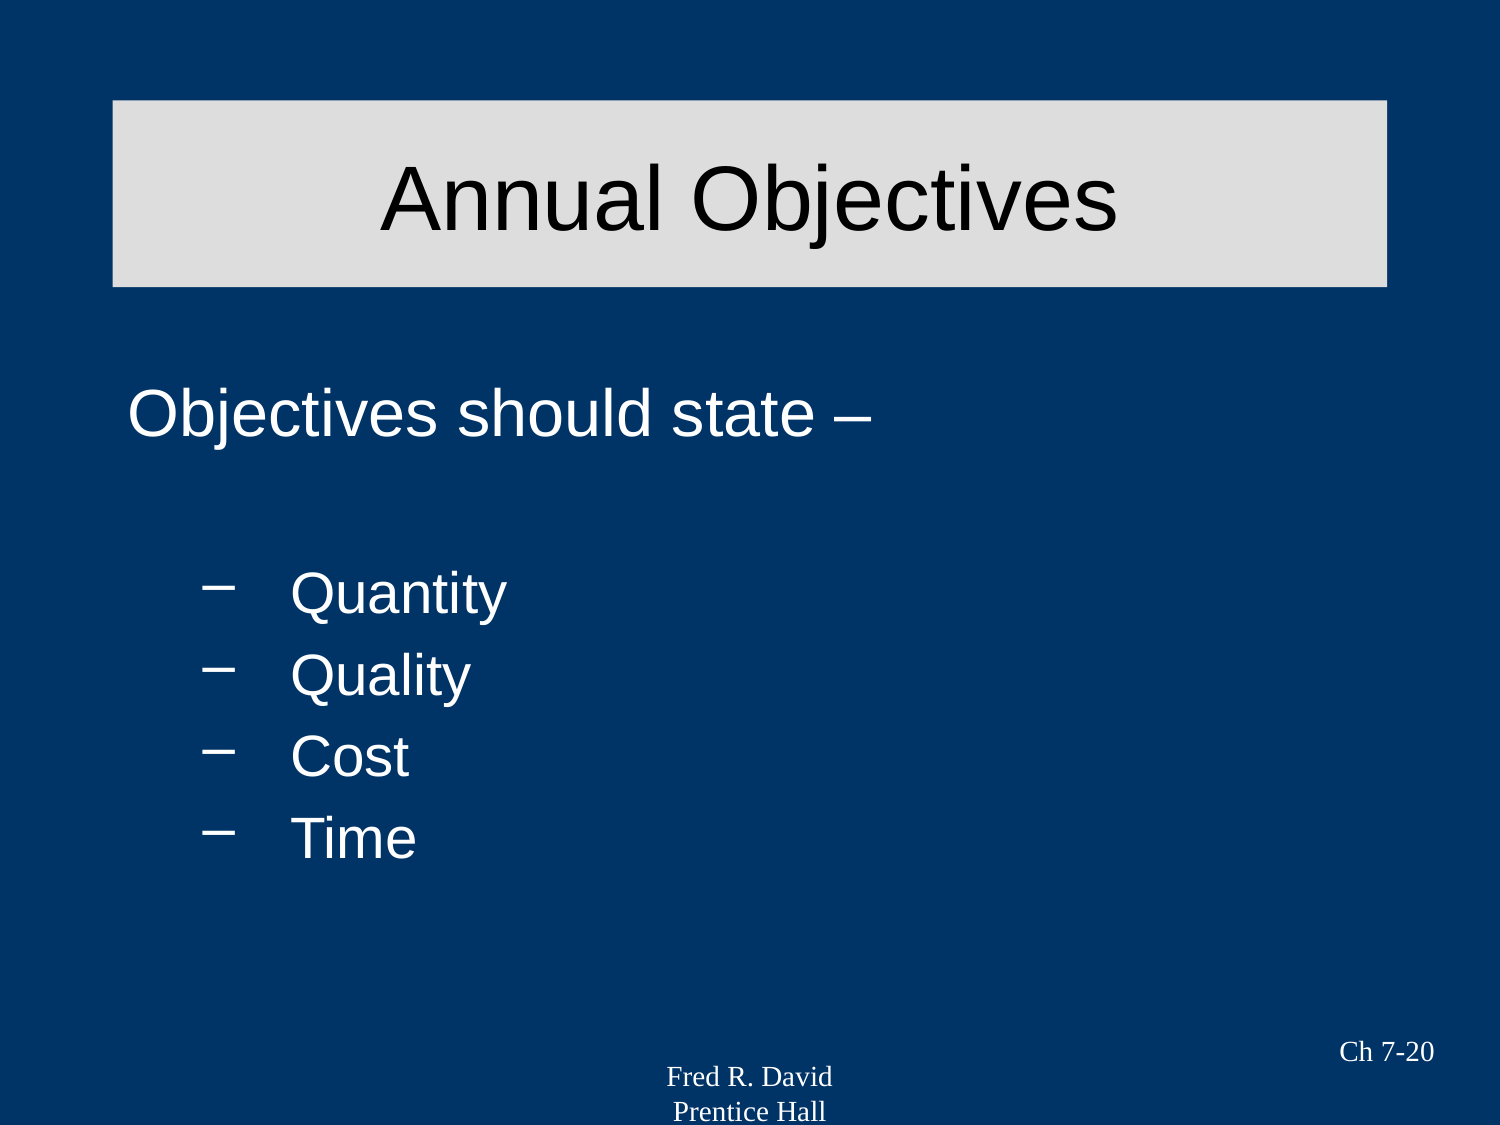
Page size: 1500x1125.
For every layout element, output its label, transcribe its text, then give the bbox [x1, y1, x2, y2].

slide_number Ch 7-20 [1137, 1025, 1450, 1100]
footer Fred R. David Prentice Hall [512, 1050, 988, 1125]
title Annual Objectives [112, 100, 1388, 288]
list Objectives should state – Quantity Quality Cost Time [112, 362, 1425, 975]
